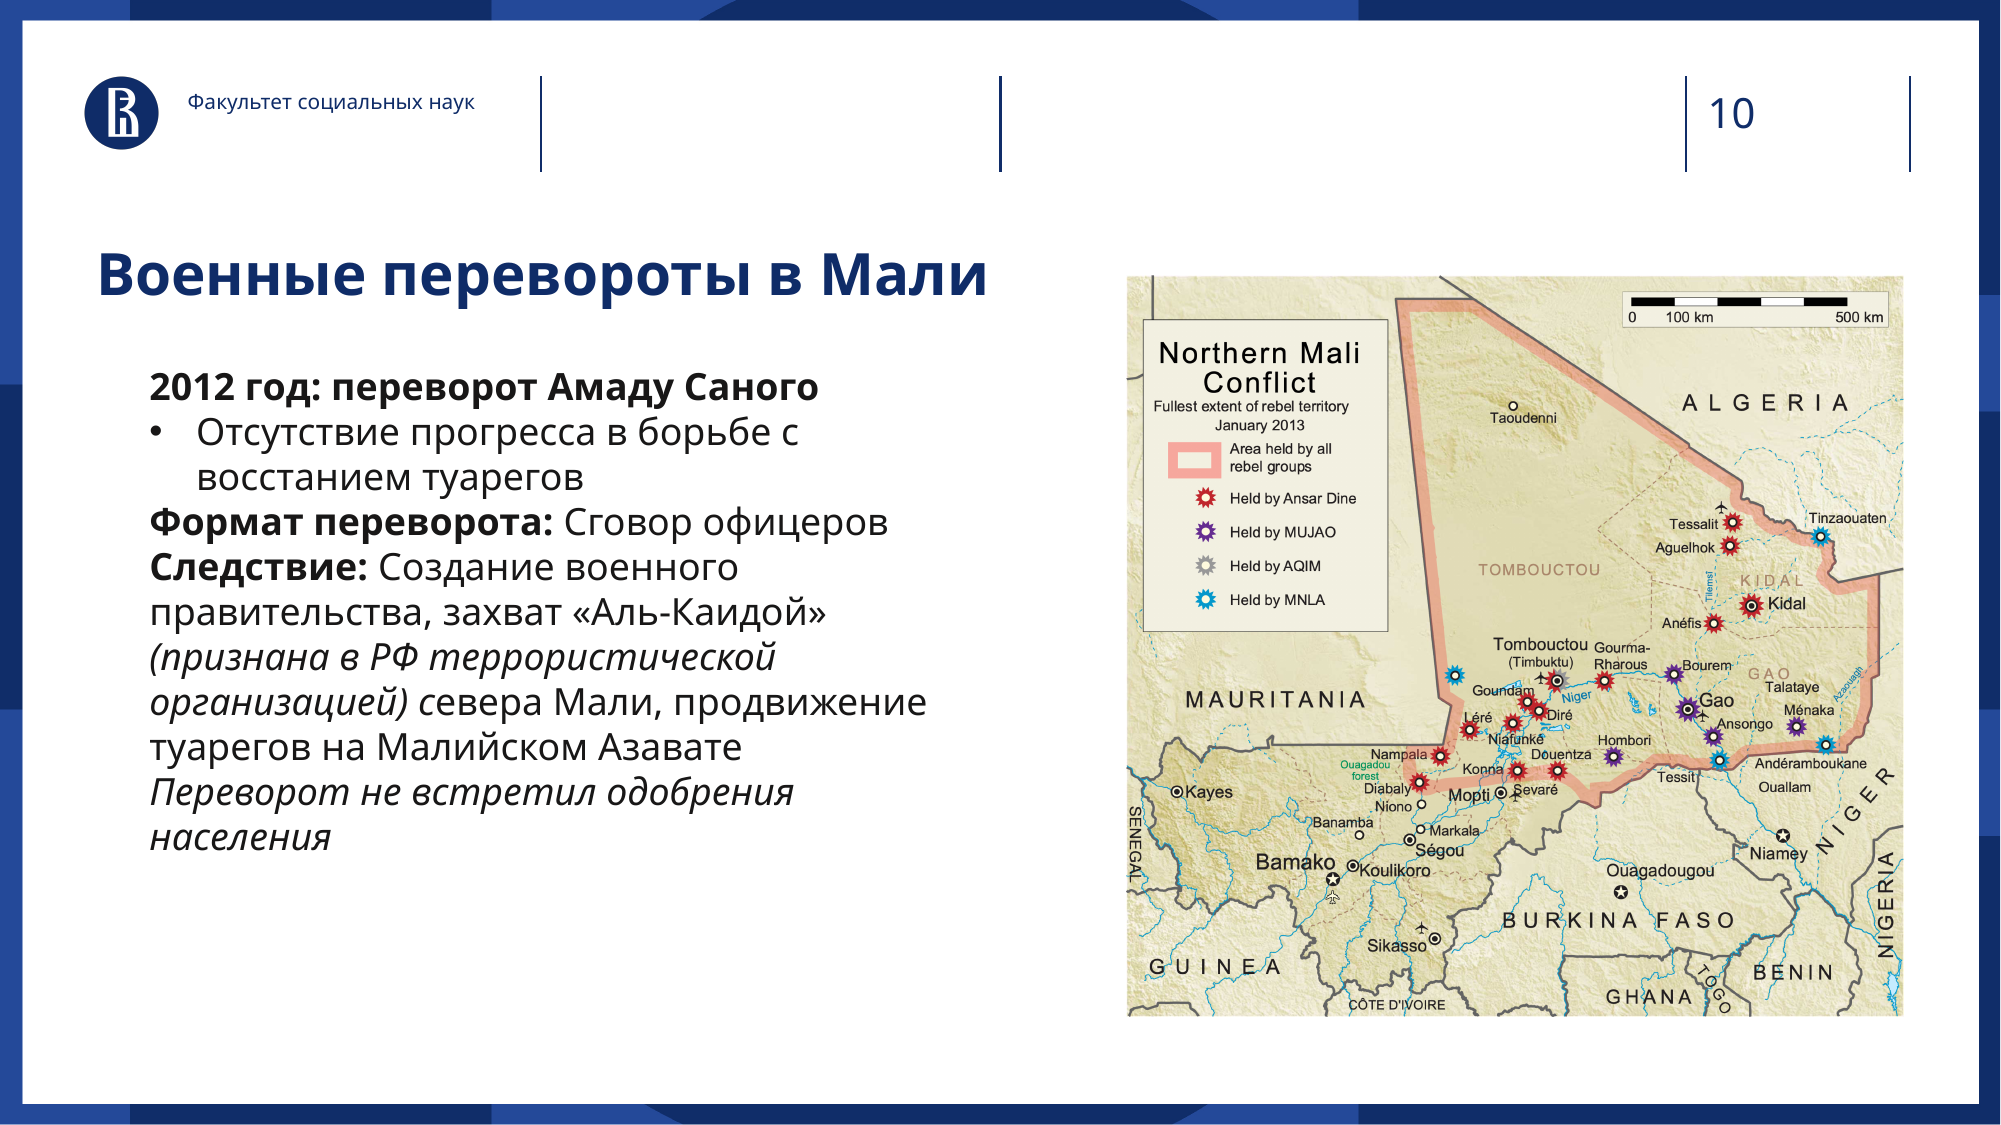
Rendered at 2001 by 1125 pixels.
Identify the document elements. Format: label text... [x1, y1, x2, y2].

text_box 2012 год: переворот Амаду Саного Отсутствие прогресса в борьбе с восстанием туарегов Формат переворота: Сговор офицеров Следствие: Создание военного правительства, захват «Аль-Каидой» (признана в РФ террористической организацией) севера Мали, продвижение туарегов на Малийском Азавате Переворот не встретил одобрения населения [134, 355, 949, 866]
picture [0, 0, 2001, 1125]
title Военные перевороты в Мали [96, 237, 1911, 365]
list Факультет социальных наук [187, 88, 500, 157]
